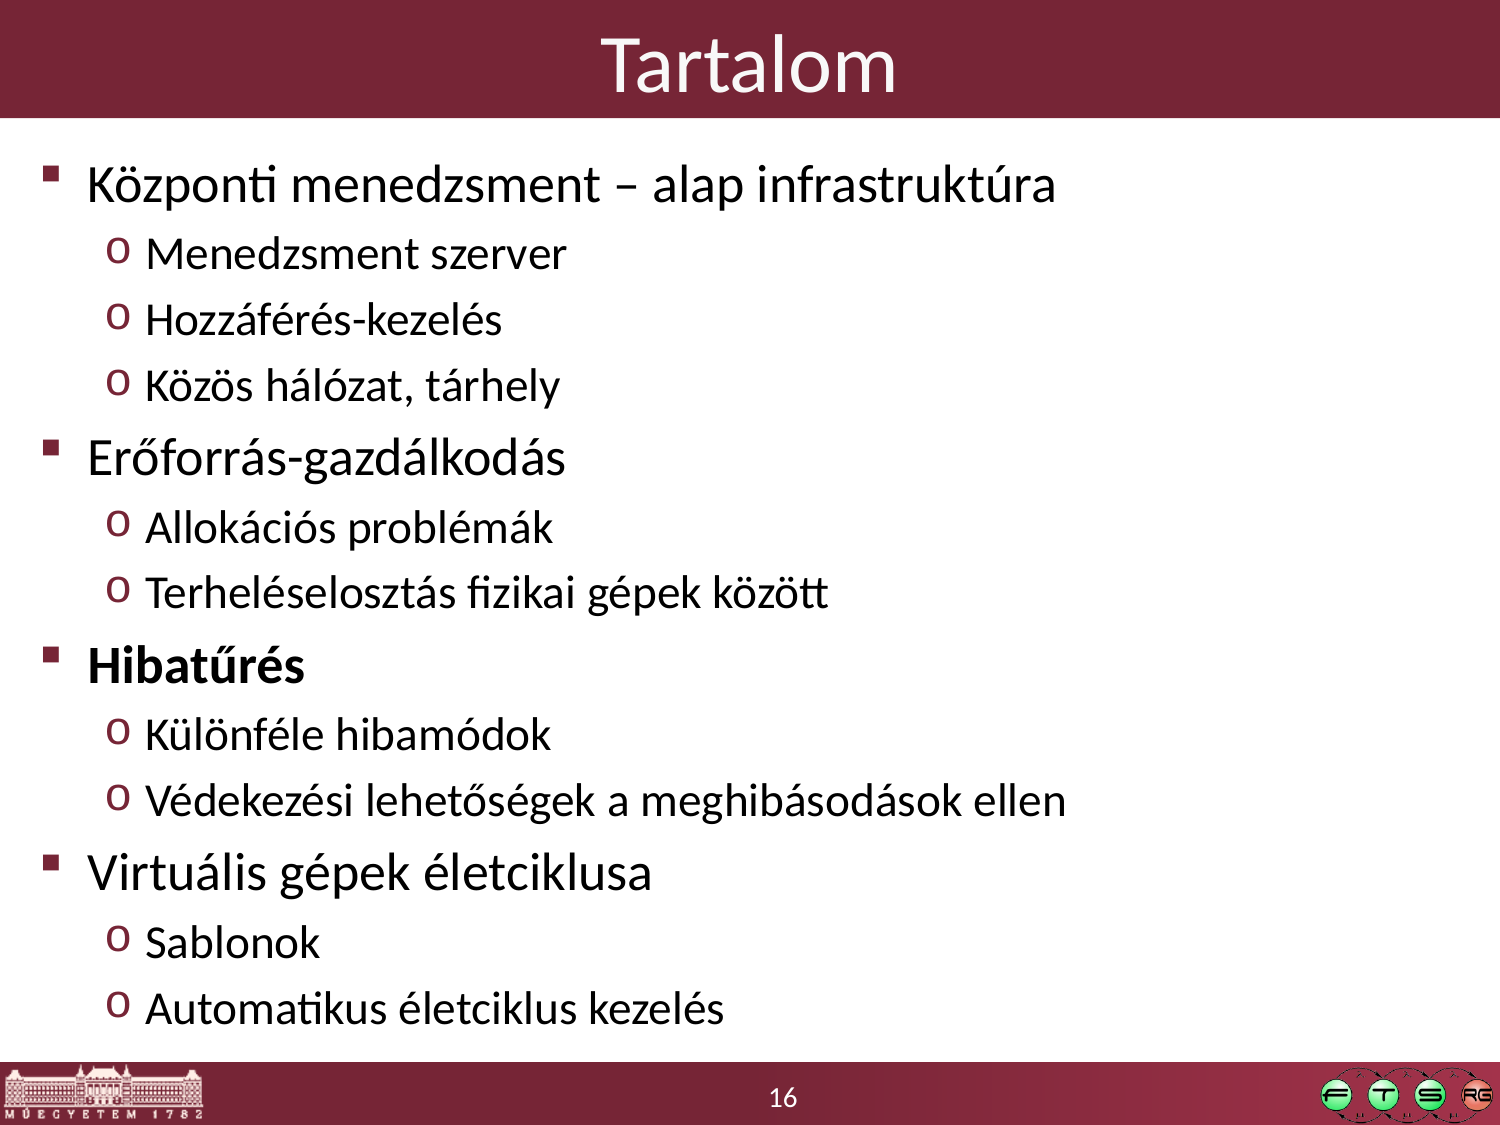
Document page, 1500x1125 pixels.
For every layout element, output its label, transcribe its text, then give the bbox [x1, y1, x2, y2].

picture [0, 1063, 209, 1123]
list Központi menedzsment – alap infrastruktúra Menedzsment szerver Hozzáférés-kezelés Közös hálózat, tárhely Erőforrás-gazdálkodás Allokációs problémák Terheléselosztás fizikai gépek között Hibatűrés Különféle hibamódok Védekezési lehetőségek a meghibásodások ellen Virtuális gépek életciklusa Sablonok Automatikus életciklus kezelés [23, 140, 1477, 1048]
picture [1318, 1065, 1494, 1125]
title Tartalom [0, 0, 1500, 119]
